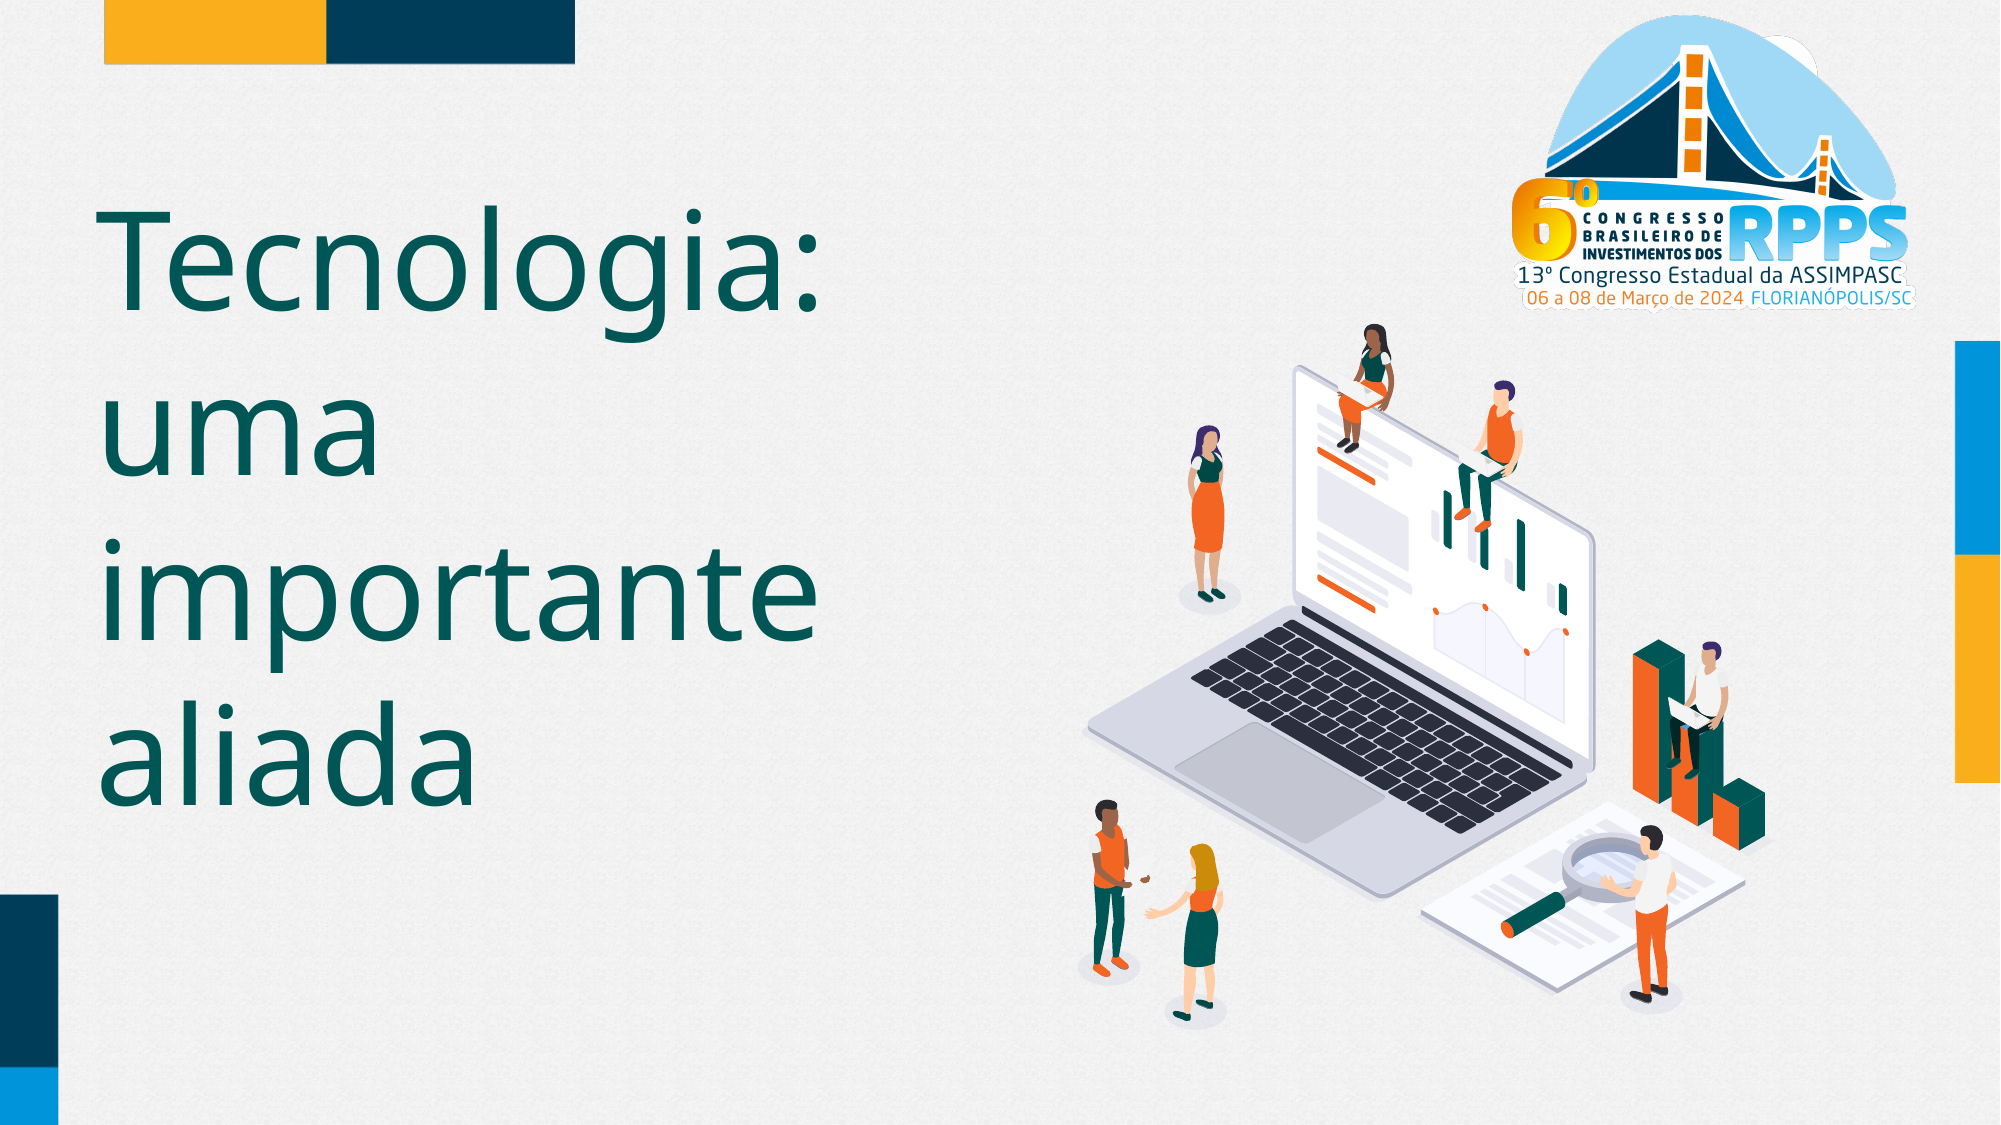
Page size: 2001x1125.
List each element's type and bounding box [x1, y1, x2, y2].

text_box [1077, 323, 1775, 1030]
picture [0, 0, 2000, 1125]
